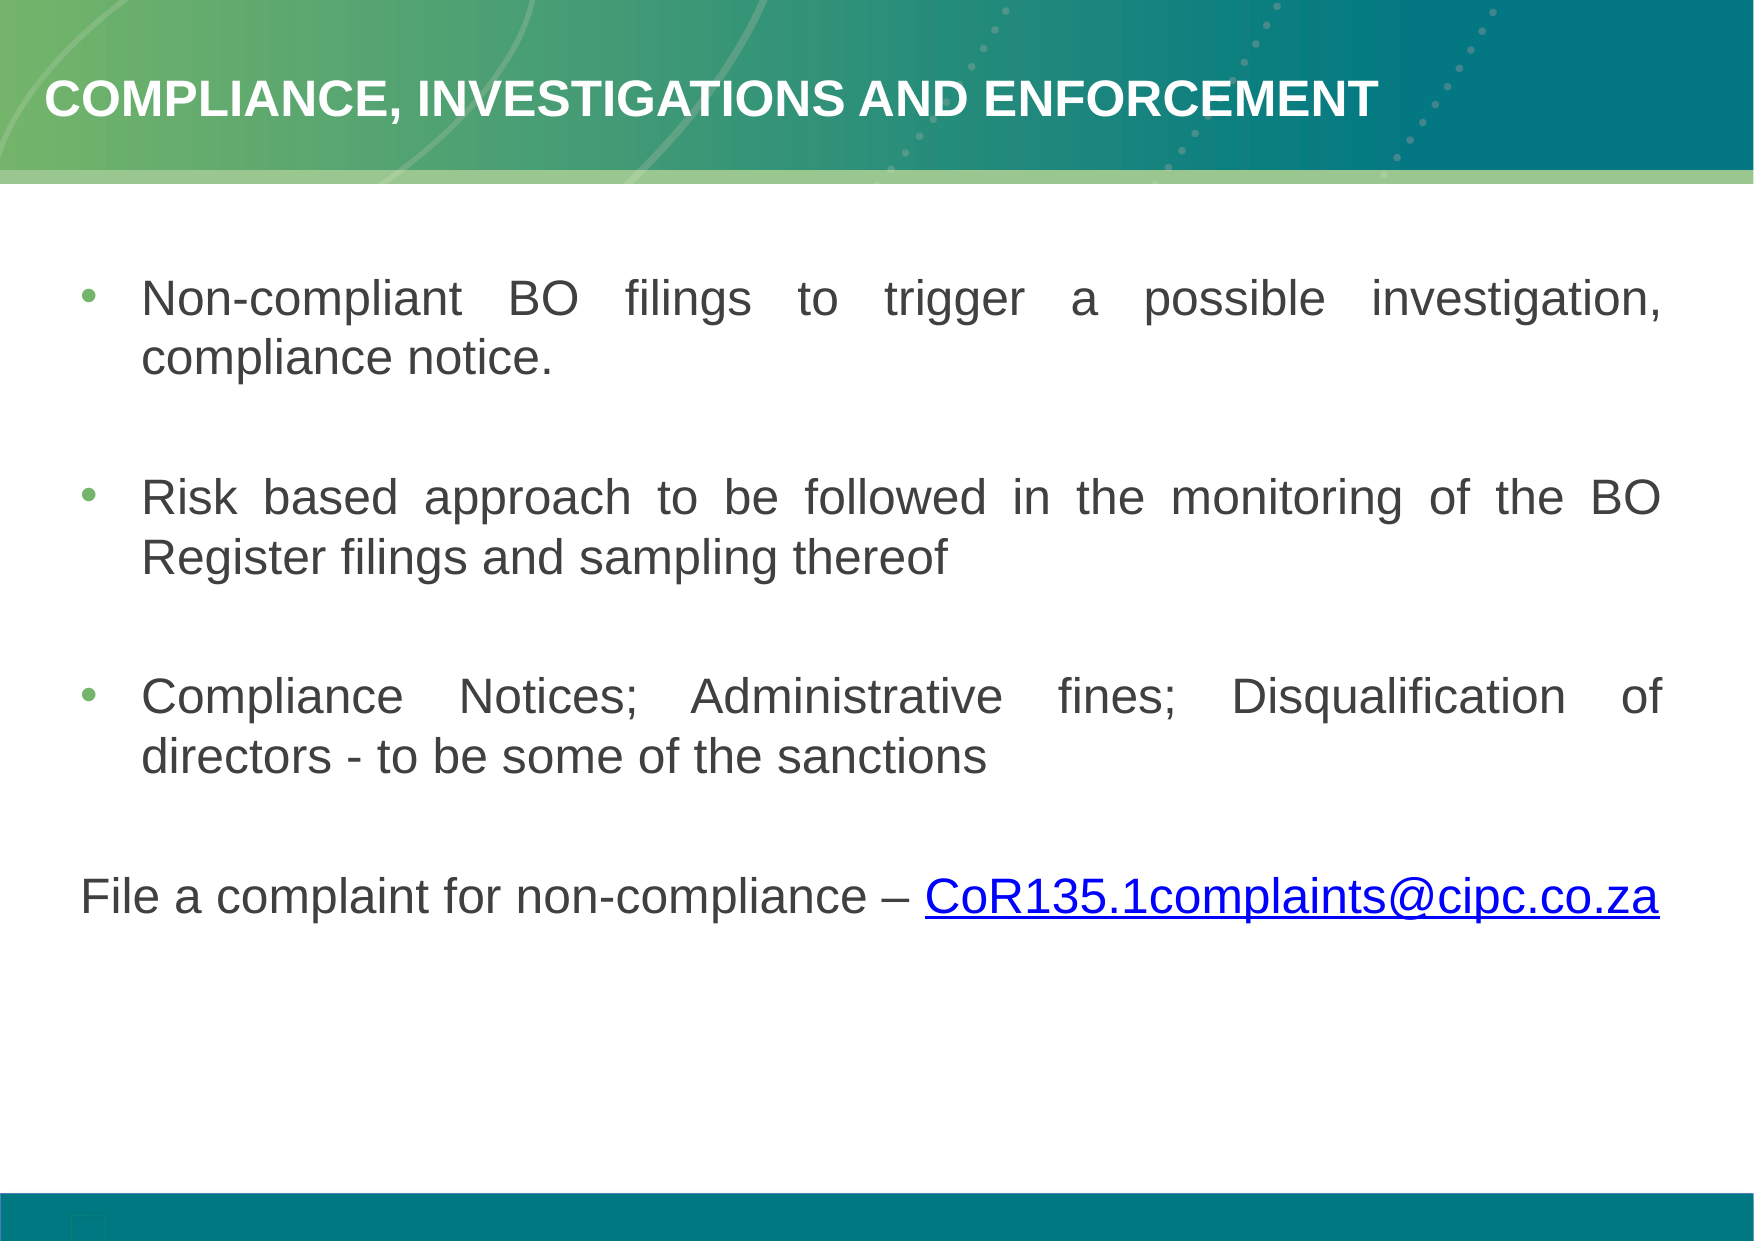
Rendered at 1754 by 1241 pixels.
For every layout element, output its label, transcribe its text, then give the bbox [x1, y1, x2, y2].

title Compliance, investigations and enforcement [27, 32, 1433, 159]
list Non-compliant BO filings to trigger a possible investigation, compliance notice. Risk based approach to be followed in the monitoring of the BO Register filings and sampling thereof Compliance Notices; Administrative fines; Disqualification of directors - to be some of the sanctions File a complaint for non-compliance – CoR135.1complaints@cipc.co.za [63, 256, 1681, 1081]
picture [0, 0, 1754, 1241]
